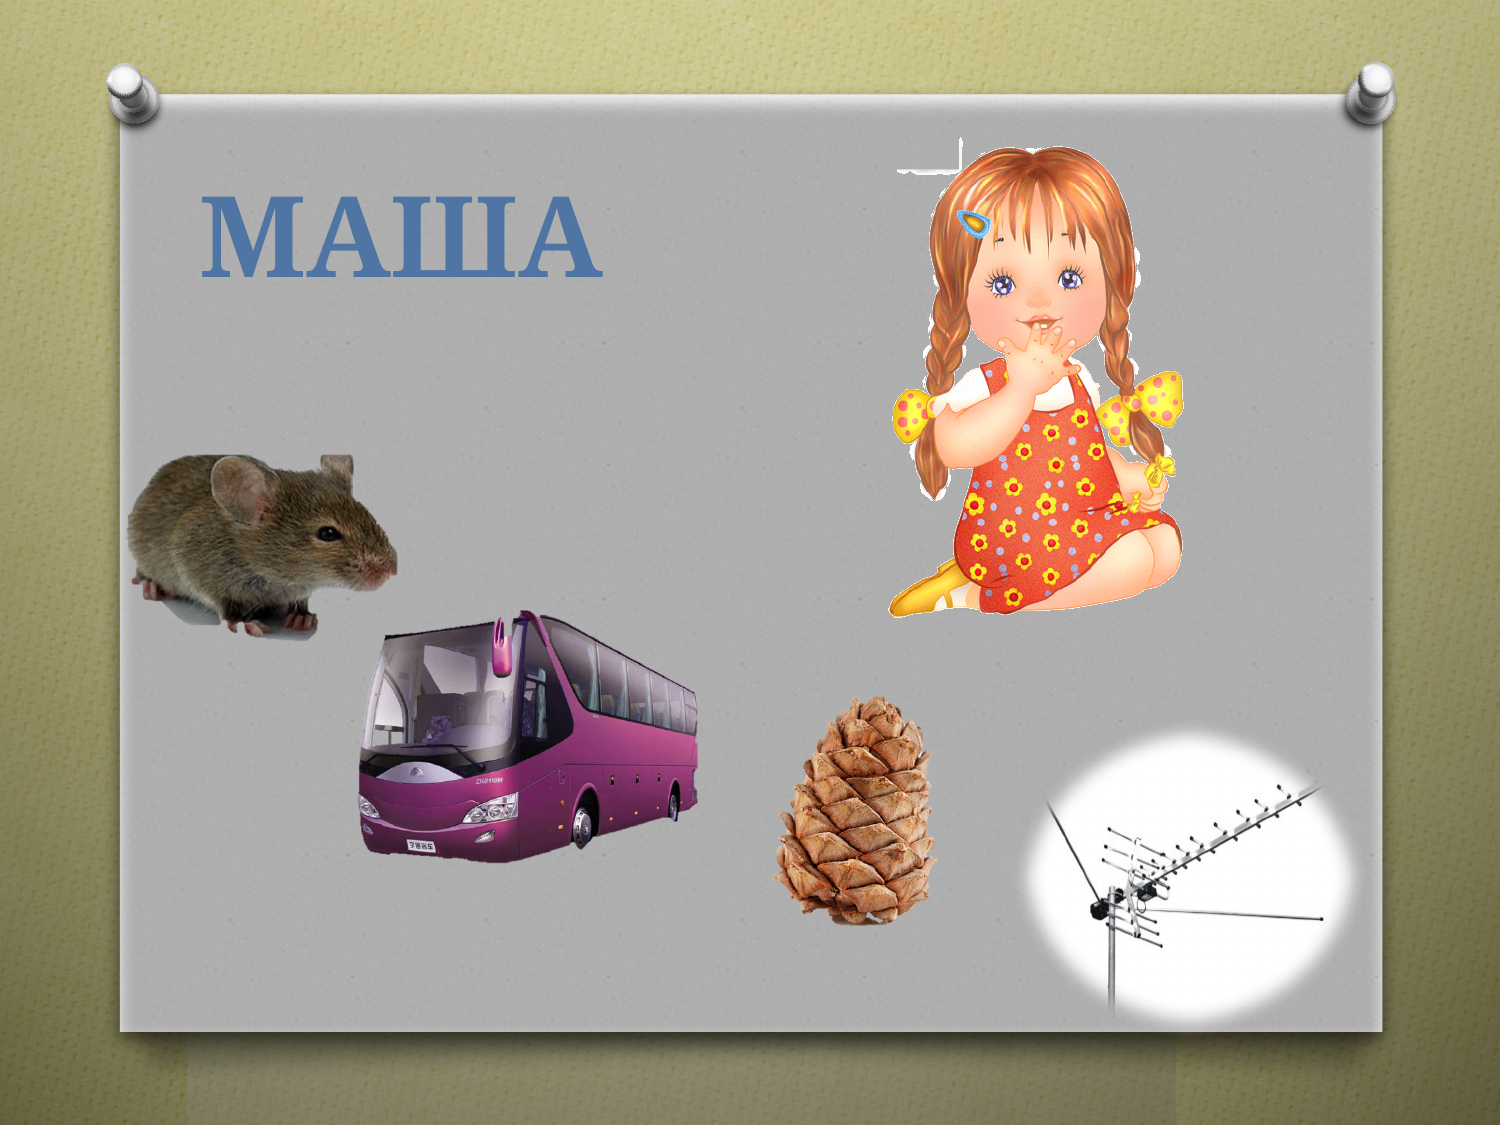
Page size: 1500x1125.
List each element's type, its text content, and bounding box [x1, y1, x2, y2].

title МАША [179, 134, 623, 332]
picture [75, 29, 198, 153]
picture [1008, 715, 1371, 1041]
picture [1317, 35, 1439, 156]
picture [878, 136, 1190, 622]
picture [89, 431, 975, 982]
